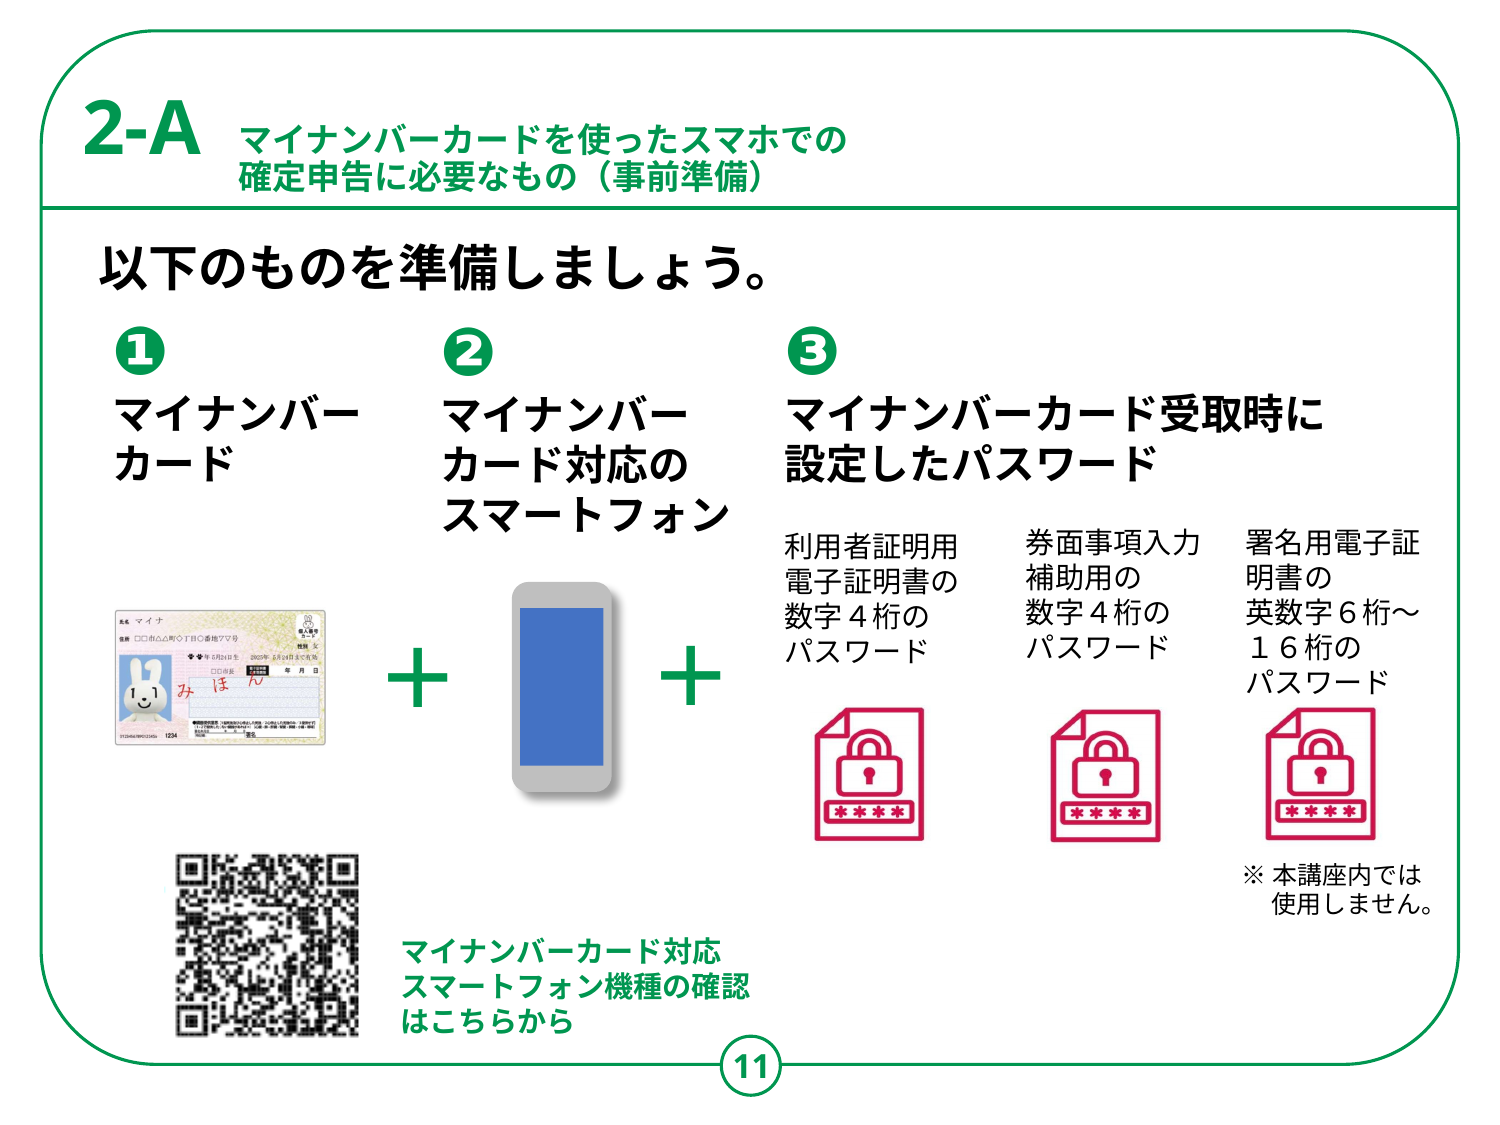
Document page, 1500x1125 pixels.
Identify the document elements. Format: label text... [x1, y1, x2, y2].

title マイナンバーカードを使ったスマホでの 確定申告に必要なもの（事前準備） [223, 116, 1468, 205]
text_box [511, 581, 612, 792]
text_box ※本講座内では 使用しません。 [1226, 851, 1438, 927]
subtitle 以下のものを準備しましょう。 [83, 235, 1442, 325]
text_box [810, 705, 931, 848]
text_box [1261, 707, 1383, 847]
text_box 券面事項入力補助用の 数字４桁の パスワード [1011, 517, 1230, 672]
text_box 2-A [67, 90, 274, 179]
text_box ❸ マイナンバーカード受取時に設定したパスワード [769, 300, 1383, 496]
picture [164, 845, 375, 1048]
text_box マイナンバーカード対応 スマートフォン機種の確認 はこちらから [375, 926, 814, 1046]
text_box 署名用電子証明書の 英数字６桁～１６桁の パスワード [1230, 517, 1455, 707]
text_box ❷ マイナンバー カード対応の スマートフォン [425, 301, 869, 547]
text_box ＋ [374, 623, 504, 726]
text_box ❶ マイナンバー カード [97, 300, 414, 496]
text_box 利用者証明用 電子証明書の 数字４桁の パスワード [769, 520, 994, 676]
text_box [114, 607, 326, 748]
text_box [1046, 707, 1168, 849]
text_box ＋ [647, 622, 777, 725]
